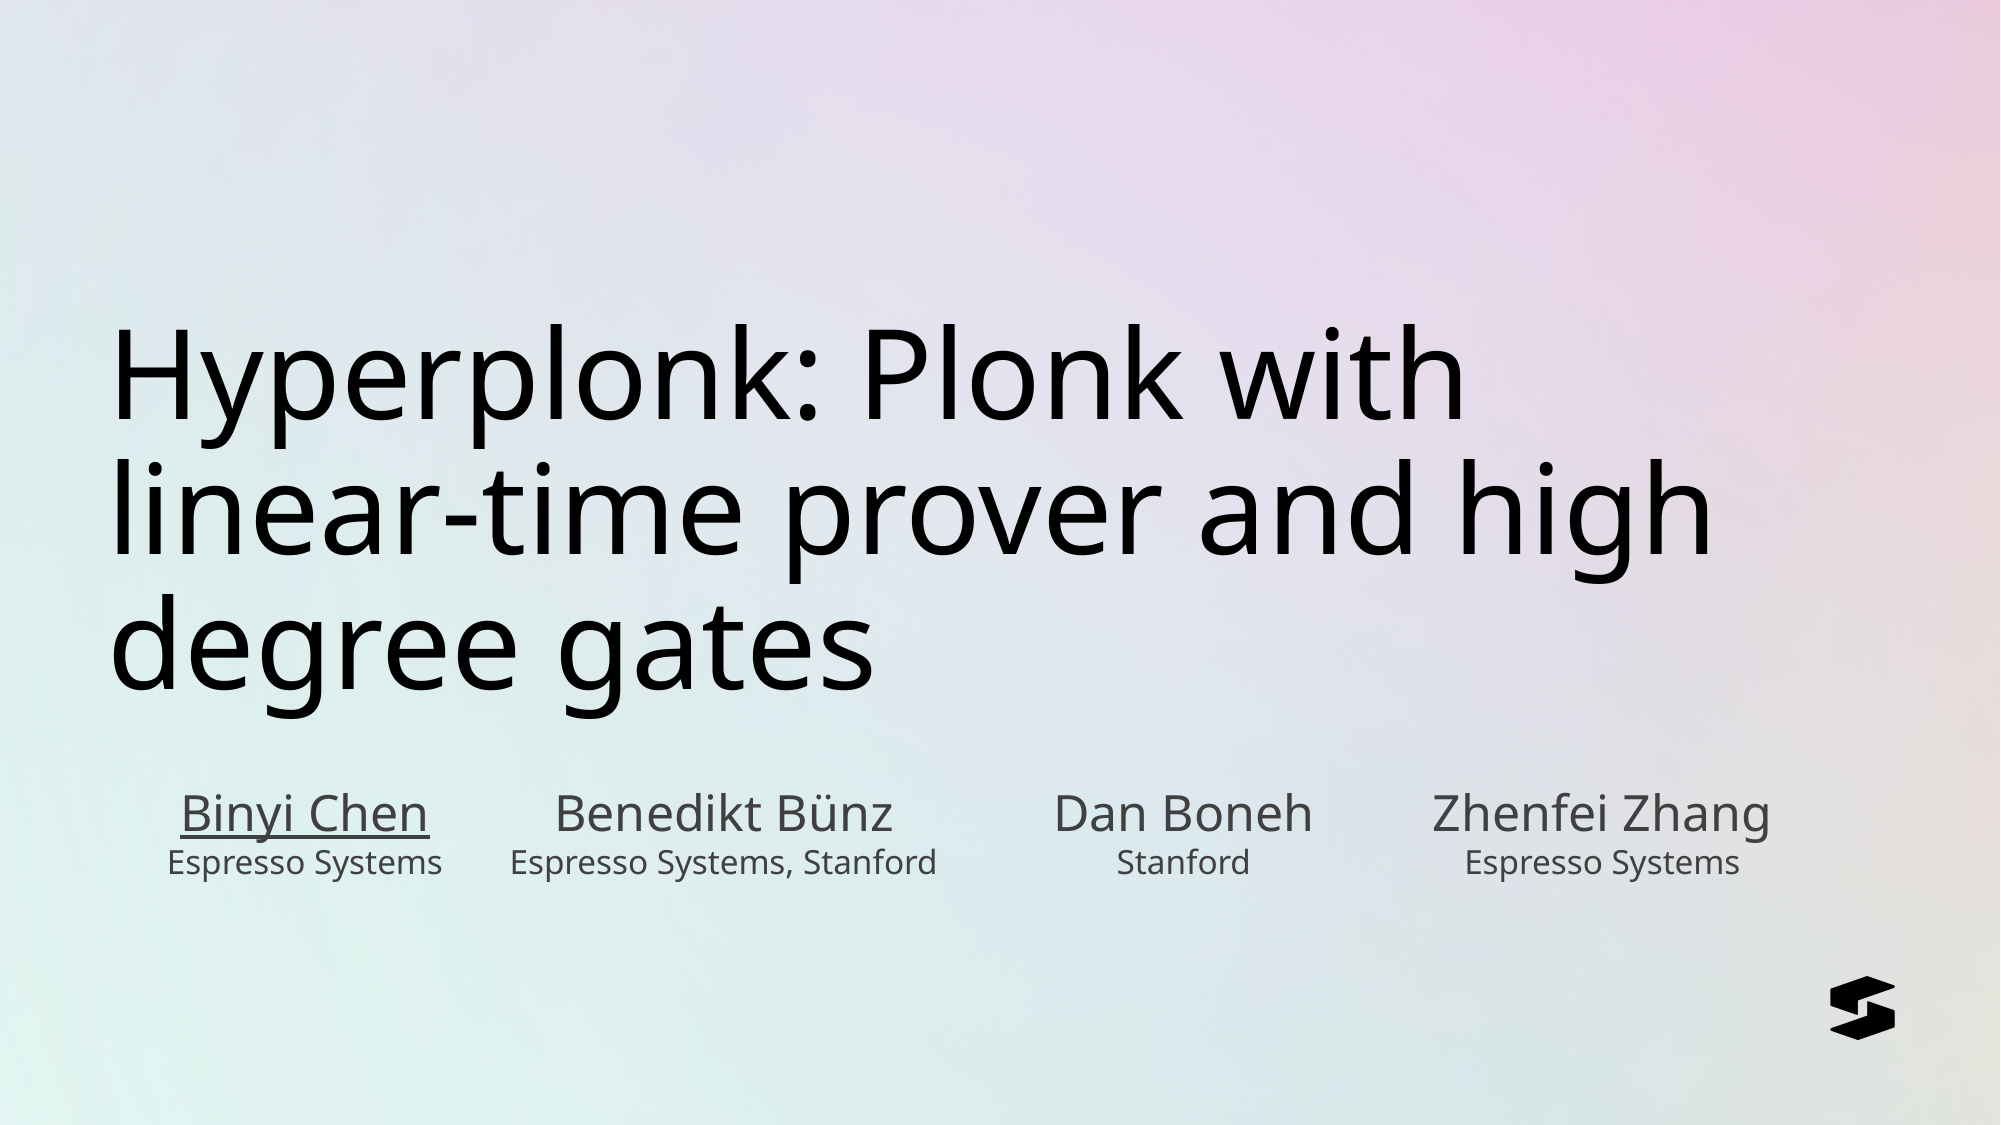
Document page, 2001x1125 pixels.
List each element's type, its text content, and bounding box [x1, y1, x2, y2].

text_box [0, 780, 2000, 882]
title Hyperplonk: Plonk with linear-time prover and high degree gates [92, 256, 1865, 725]
picture [0, 0, 2001, 1125]
